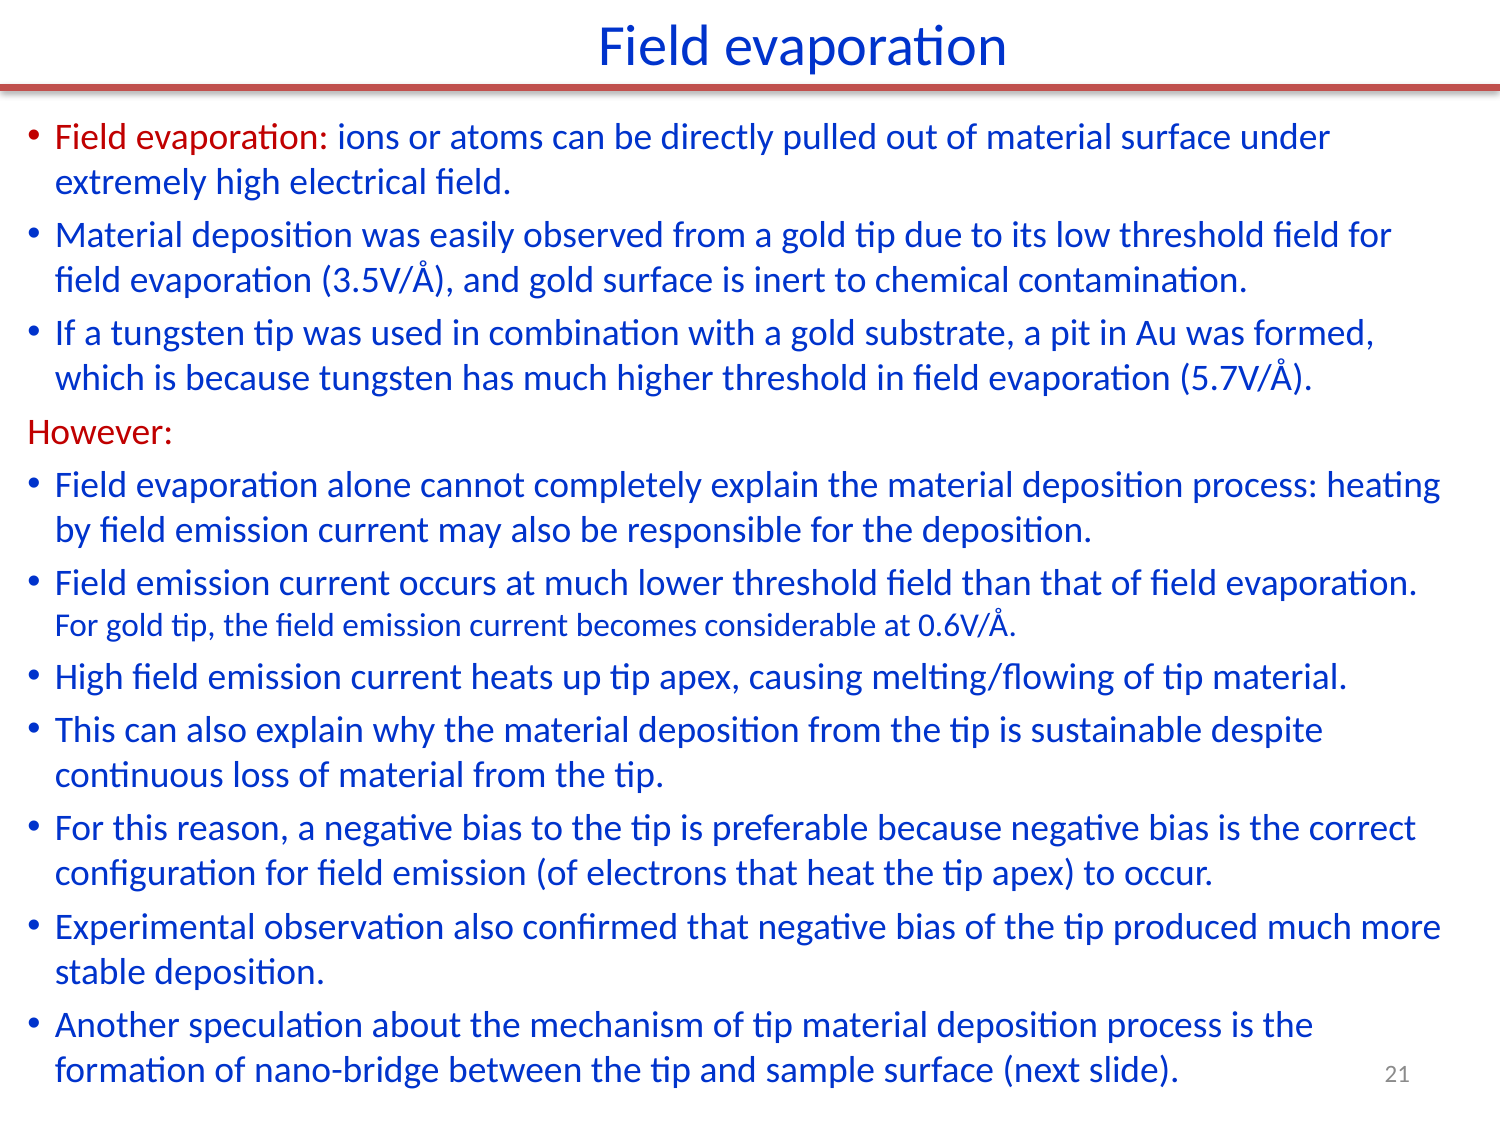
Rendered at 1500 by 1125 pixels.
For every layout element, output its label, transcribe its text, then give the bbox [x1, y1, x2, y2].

text_box Field evaporation: ions or atoms can be directly pulled out of material surface under extremely high electrical field. Material deposition was easily observed from a gold tip due to its low threshold field for field evaporation (3.5V/Å), and gold surface is inert to chemical contamination. If a tungsten tip was used in combination with a gold substrate, a pit in Au was formed, which is because tungsten has much higher threshold in field evaporation (5.7V/Å). However: Field evaporation alone cannot completely explain the material deposition process: heating by field emission current may also be responsible for the deposition. Field emission current occurs at much lower threshold field than that of field evaporation. For gold tip, the field emission current becomes considerable at 0.6V/Å. High field emission current heats up tip apex, causing melting/flowing of tip material. This can also explain why the material deposition from the tip is sustainable despite continuous loss of material from the tip. For this reason, a negative bias to the tip is preferable because negative bias is the correct configuration for field emission (of electrons that heat the tip apex) to occur. Experimental observation also confirmed that negative bias of the tip produced much more stable deposition. Another speculation about the mechanism of tip material deposition process is the formation of nano-bridge between the tip and sample surface (next slide). [12, 104, 1475, 1098]
text_box Field evaporation [583, 0, 1023, 85]
slide_number 21 [1074, 1042, 1425, 1103]
